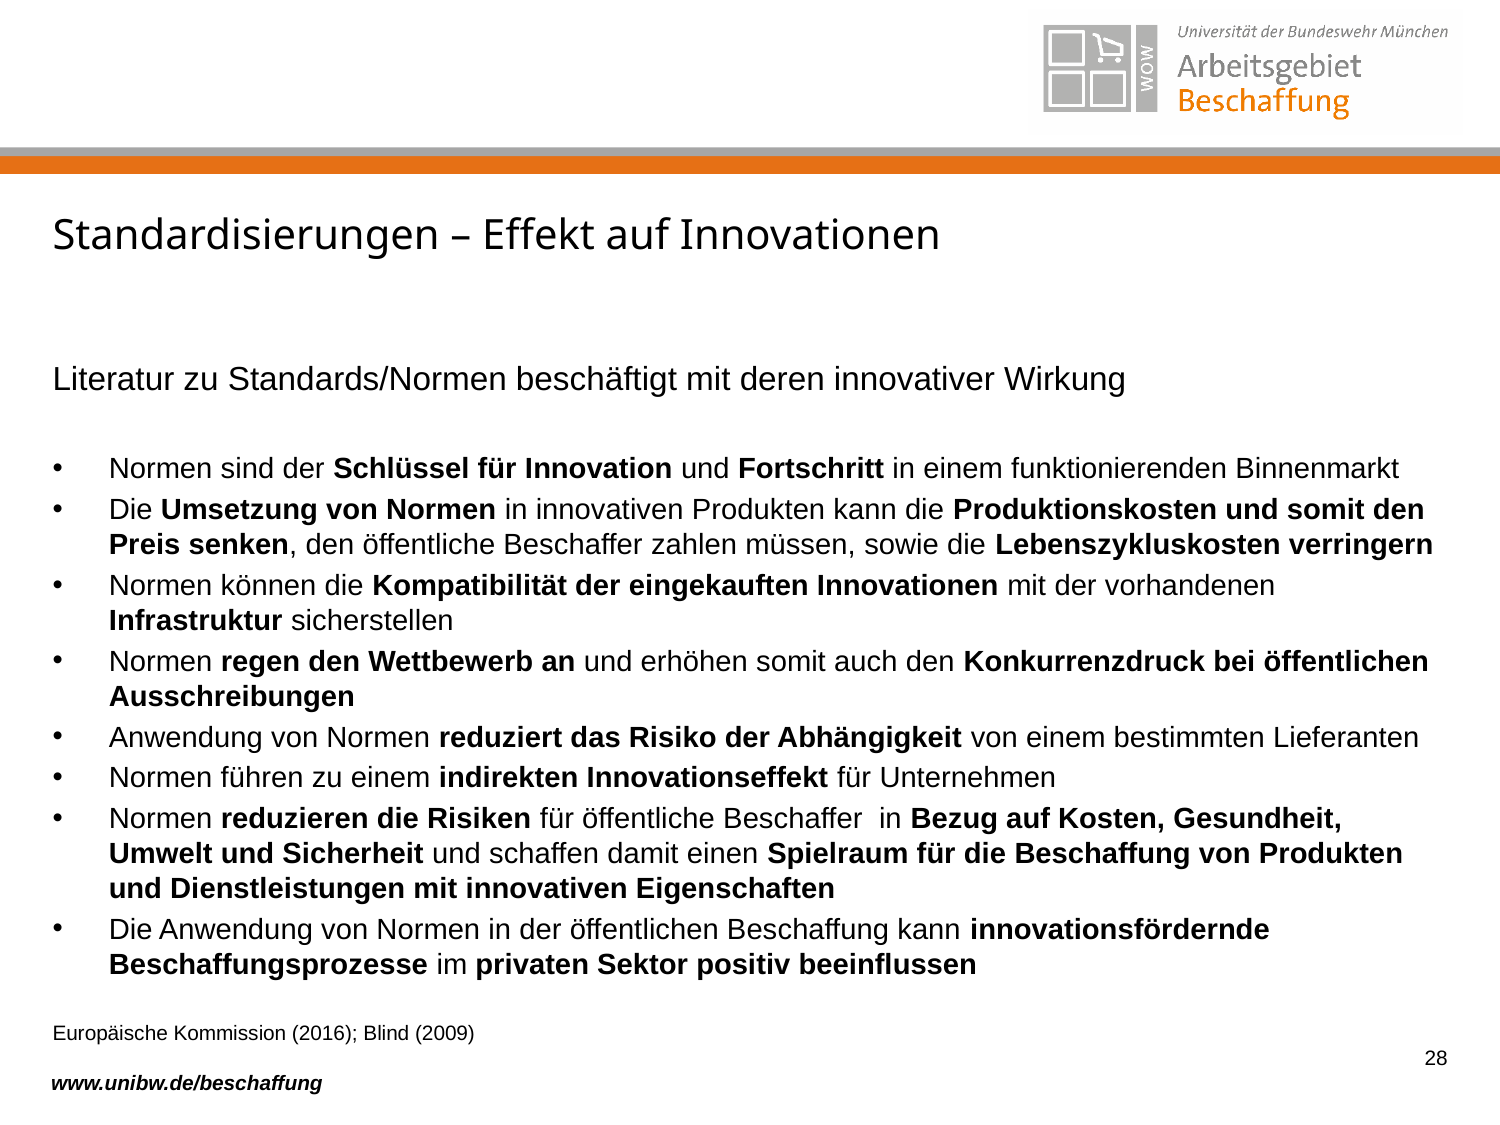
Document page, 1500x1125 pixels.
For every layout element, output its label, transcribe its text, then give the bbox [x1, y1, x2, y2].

list Europäische Kommission (2016); Blind (2009) [37, 1012, 514, 1059]
list Literatur zu Standards/Normen beschäftigt mit deren innovativer Wirkung Normen sind der Schlüssel für Innovation und Fortschritt in einem funktionierenden Binnenmarkt Die Umsetzung von Normen in innovativen Produkten kann die Produktionskosten und somit den Preis senken, den öffentliche Beschaffer zahlen müssen, sowie die Lebenszykluskosten verringern Normen können die Kompatibilität der eingekauften Innovationen mit der vorhandenen Infrastruktur sicherstellen Normen regen den Wettbewerb an und erhöhen somit auch den Konkurrenzdruck bei öffentlichen Ausschreibungen Anwendung von Normen reduziert das Risiko der Abhängigkeit von einem bestimmten Lieferanten Normen führen zu einem indirekten Innovationseffekt für Unternehmen Normen reduzieren die Risiken für öffentliche Beschaffer in Bezug auf Kosten, Gesundheit, Umwelt und Sicherheit und schaffen damit einen Spielraum für die Beschaffung von Produkten und Dienstleistungen mit innovativen Eigenschaften Die Anwendung von Normen in der öffentlichen Beschaffung kann innovationsfördernde Beschaffungsprozesse im privaten Sektor positiv beeinflussen [37, 350, 1463, 1000]
picture [1028, 9, 1463, 135]
slide_number 28 [1151, 1012, 1463, 1100]
title Standardisierungen – Effekt auf Innovationen [37, 200, 1463, 325]
